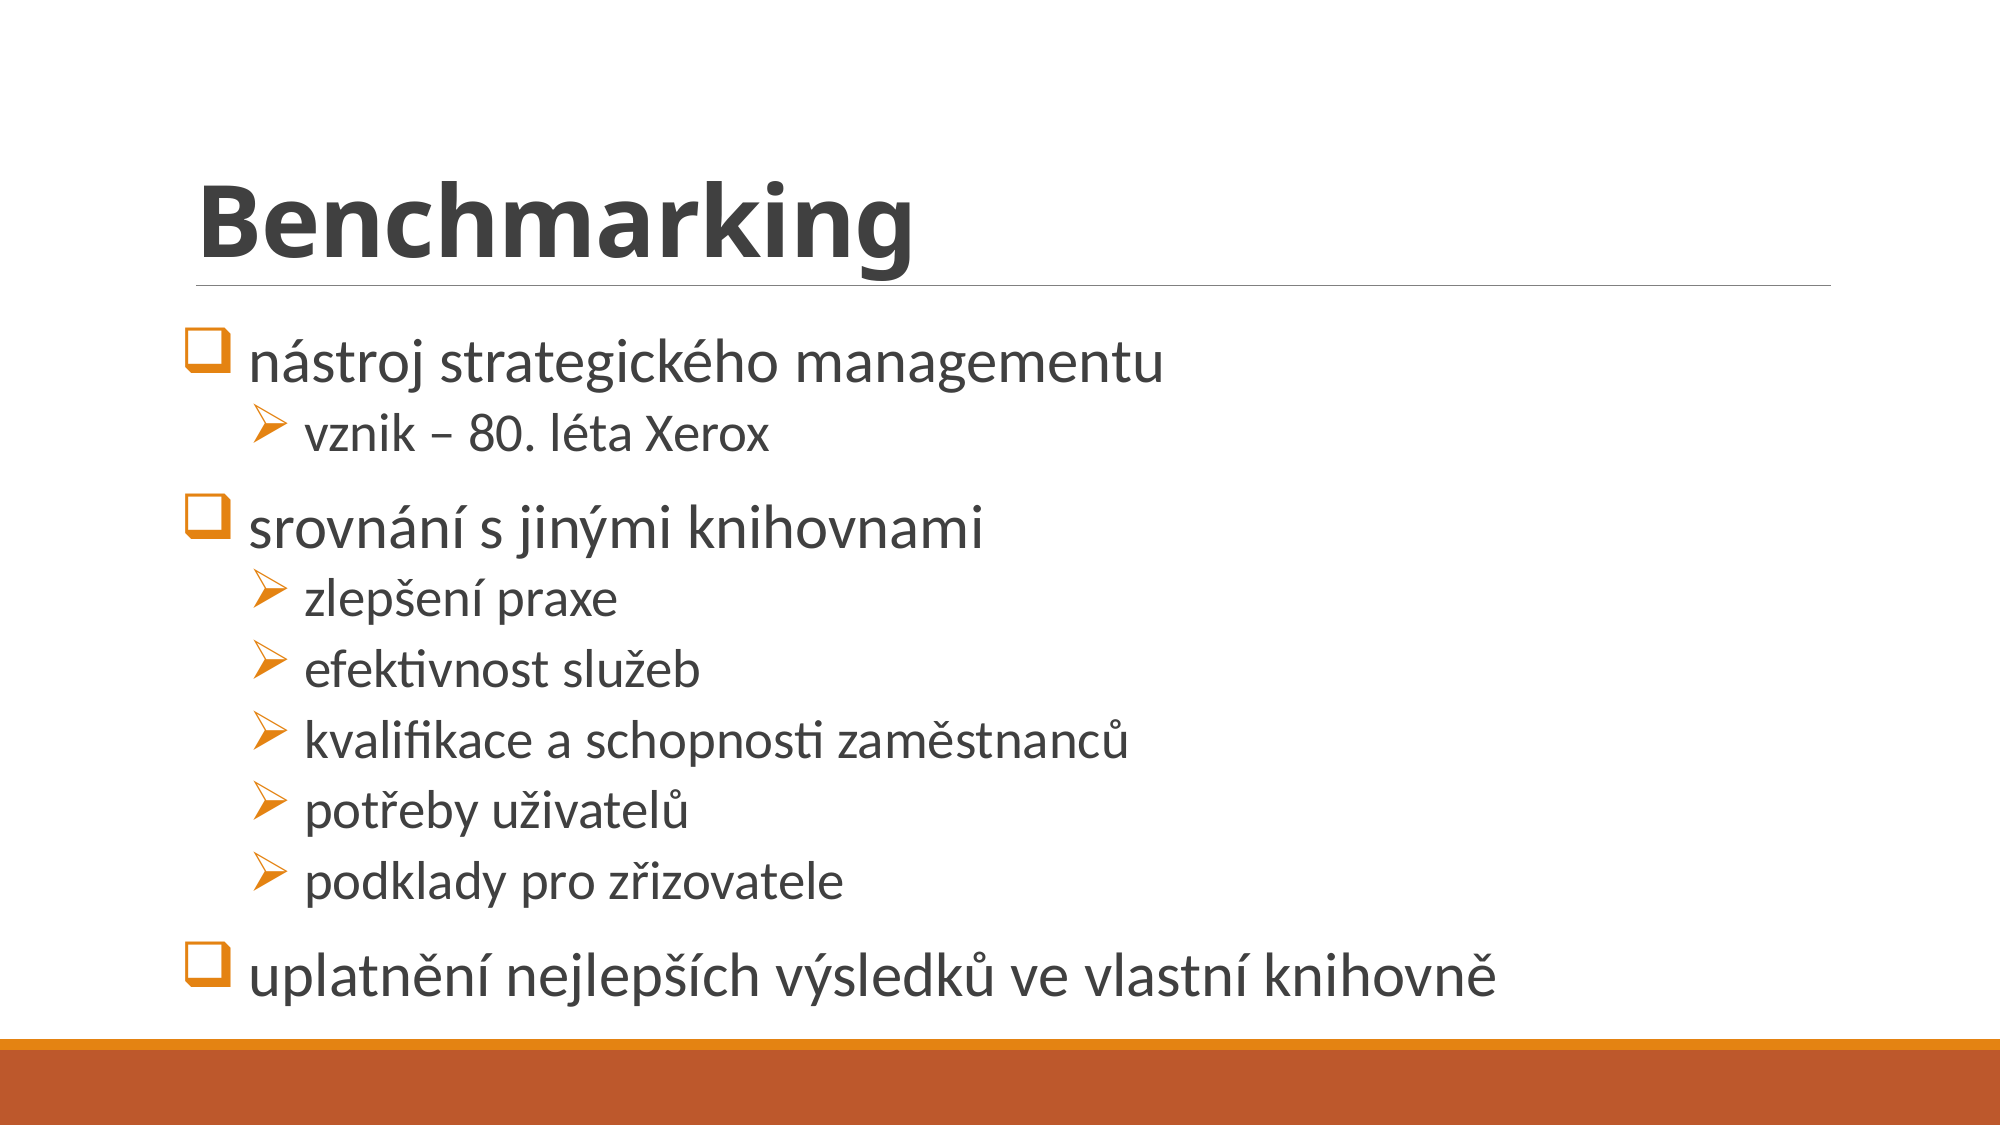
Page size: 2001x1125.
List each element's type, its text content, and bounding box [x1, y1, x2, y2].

list nástroj strategického managementu vznik – 80. léta Xerox srovnání s jinými knihovnami zlepšení praxe efektivnost služeb kvalifikace a schopnosti zaměstnanců potřeby uživatelů podklady pro zřizovatele uplatnění nejlepších výsledků ve vlastní knihovně [180, 321, 1830, 1024]
title Benchmarking [180, 47, 1830, 285]
